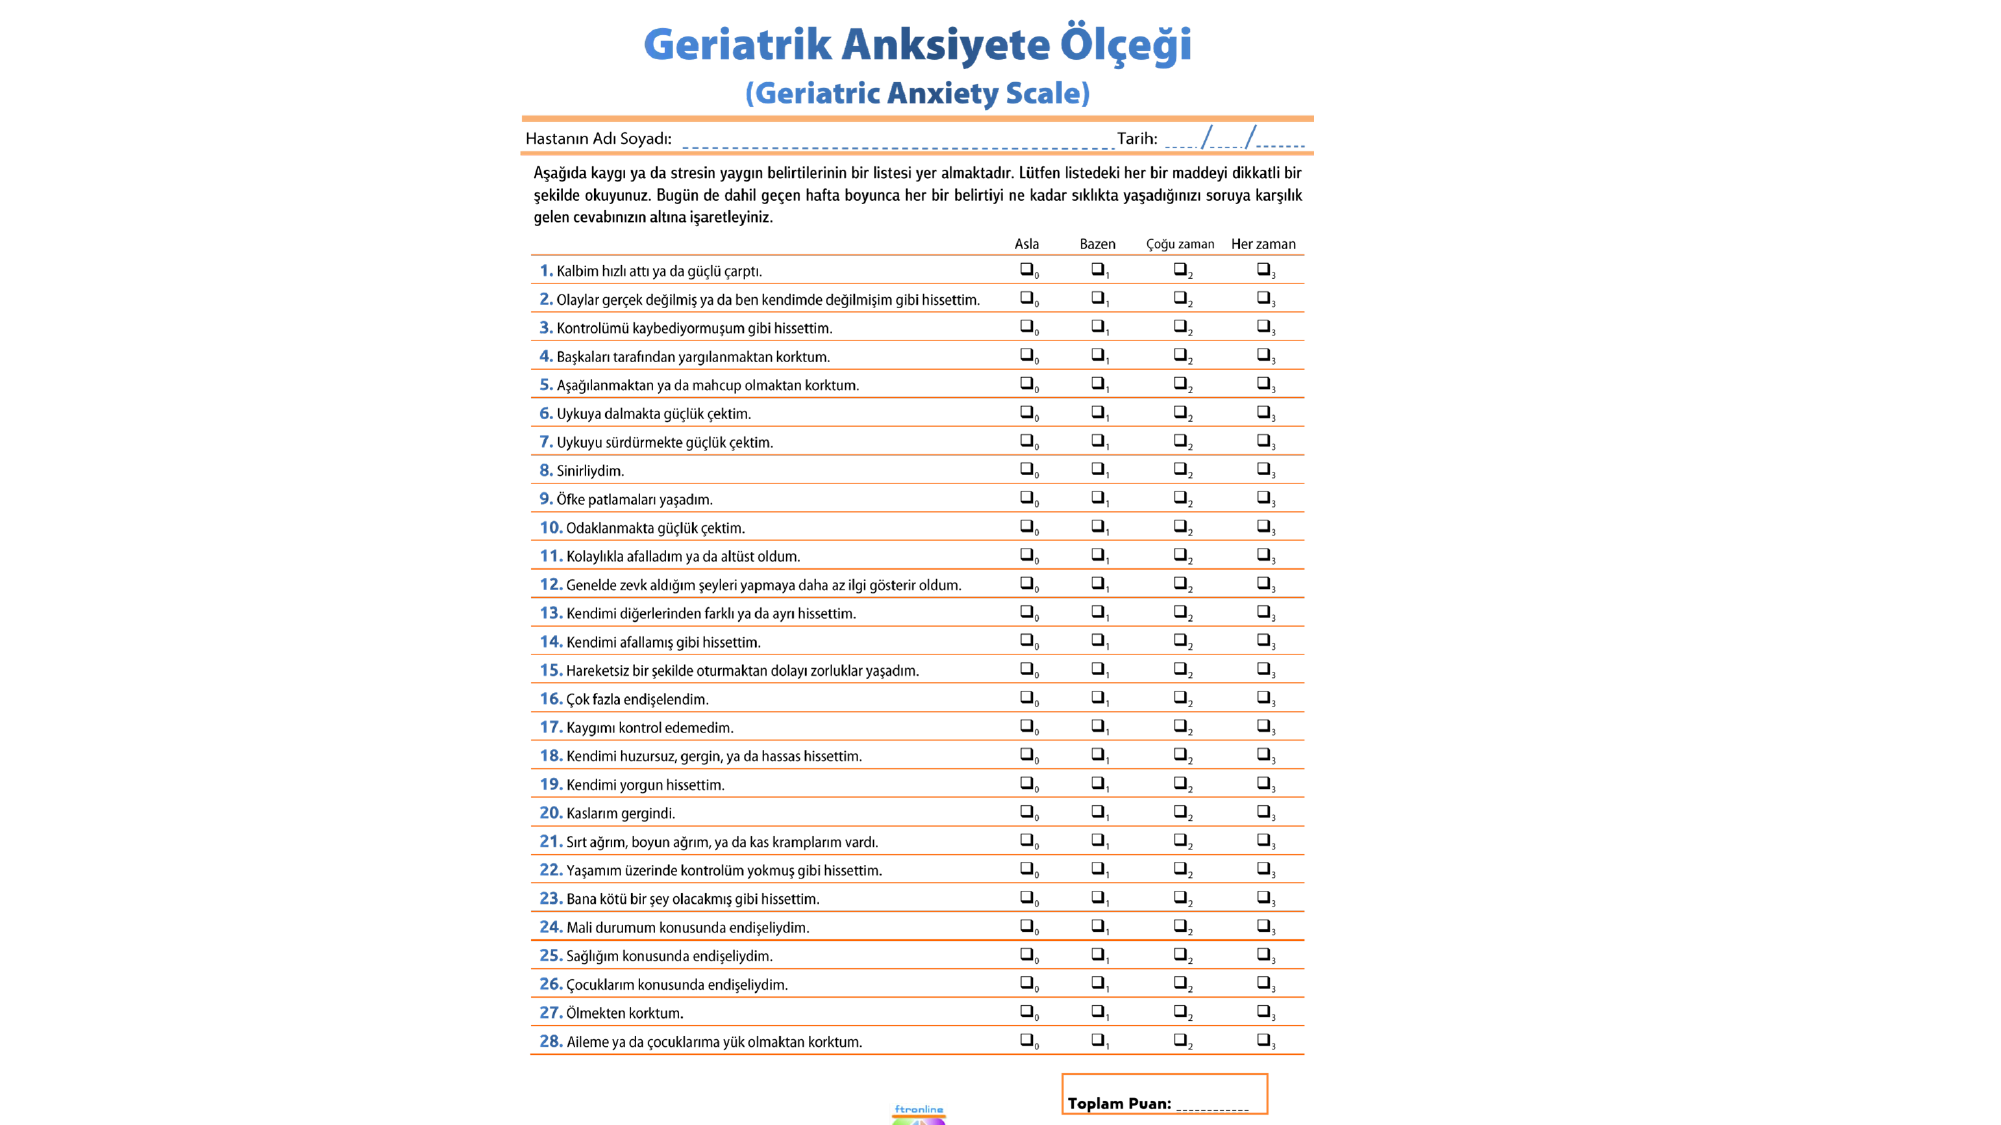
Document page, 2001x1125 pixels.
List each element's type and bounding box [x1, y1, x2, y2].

list [520, 19, 1314, 1125]
